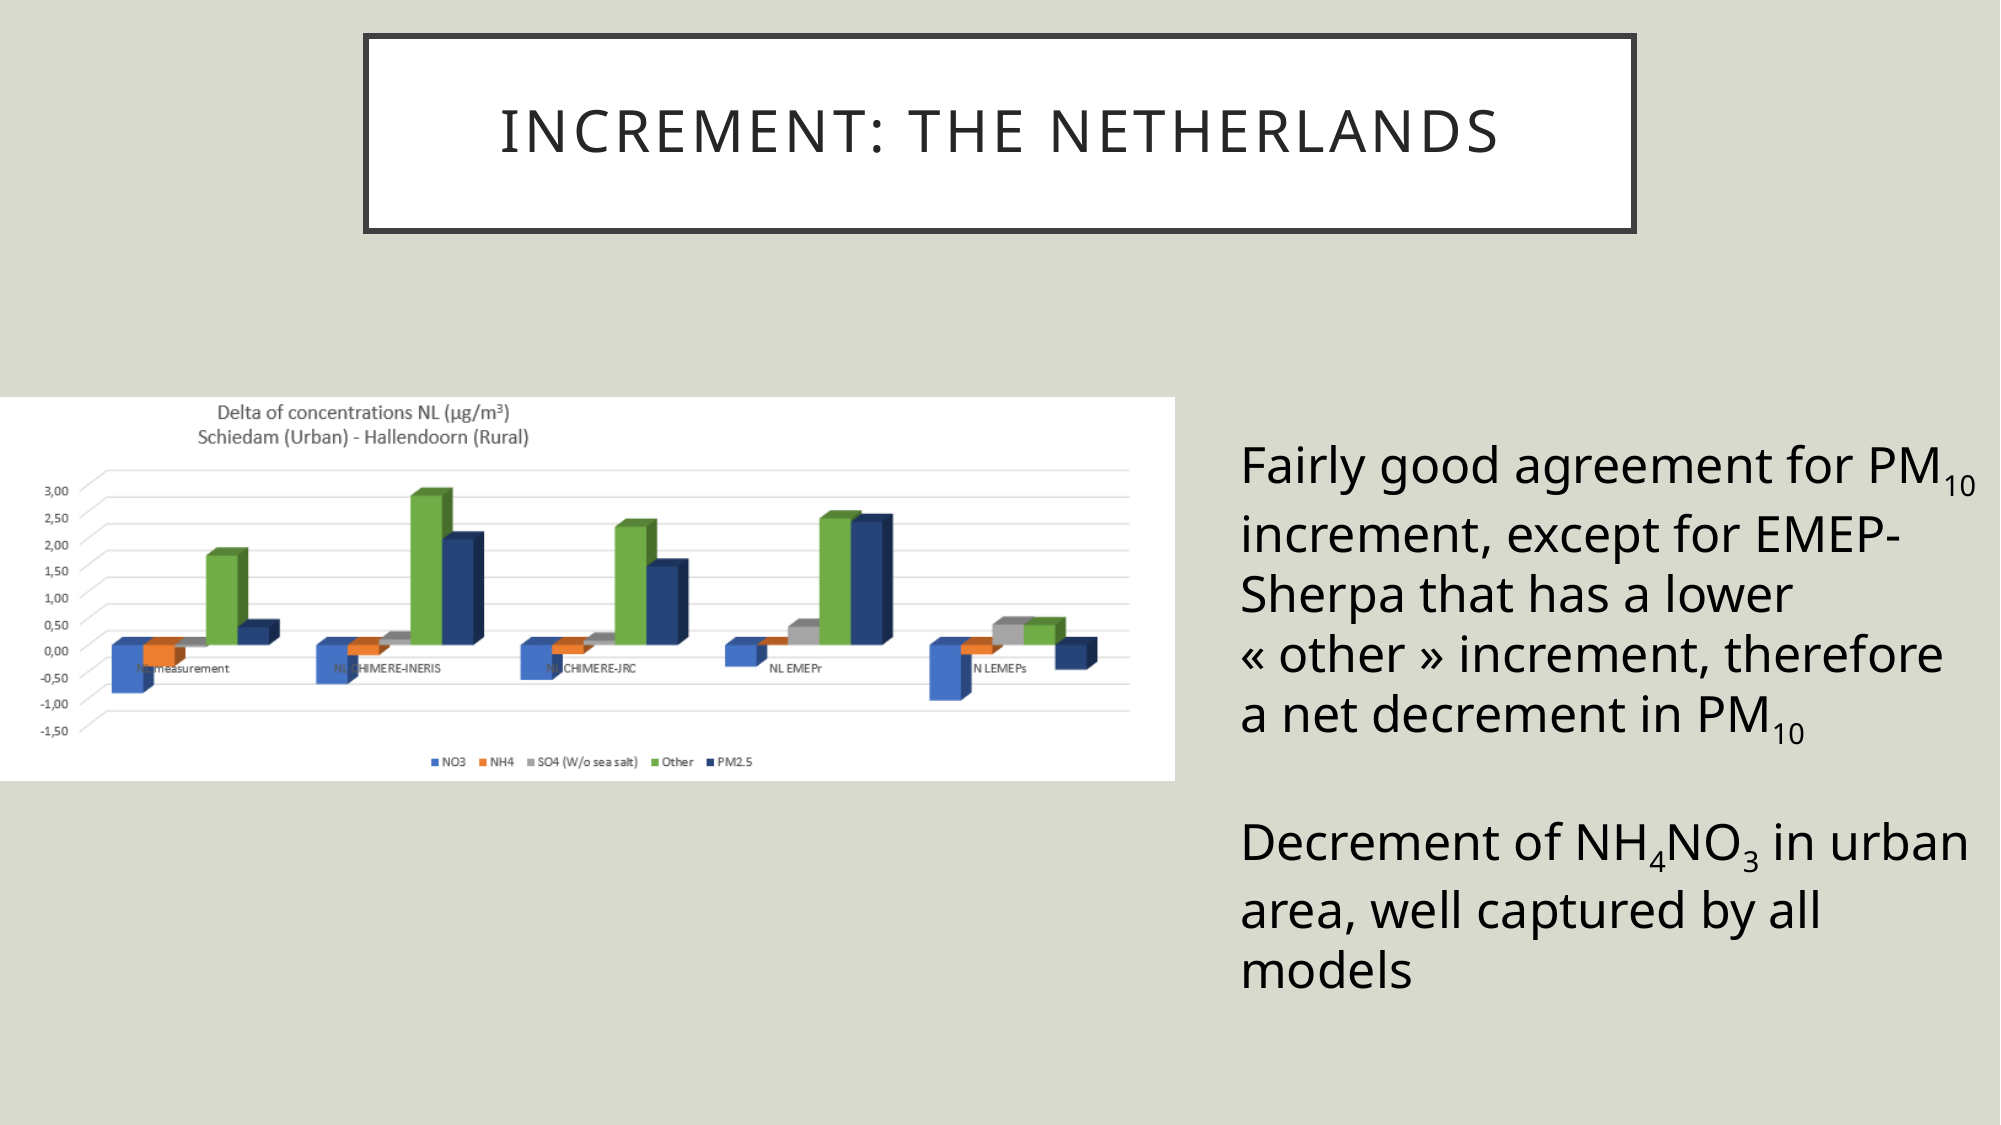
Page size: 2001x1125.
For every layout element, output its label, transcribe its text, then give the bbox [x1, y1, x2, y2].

picture [0, 397, 1175, 781]
title Increment: The Netherlands [363, 33, 1637, 234]
text_box Fairly good agreement for PM10 increment, except for EMEP-Sherpa that has a lower « other » increment, therefore a net decrement in PM10 Decrement of NH4NO3 in urban area, well captured by all models [1225, 426, 2000, 1007]
